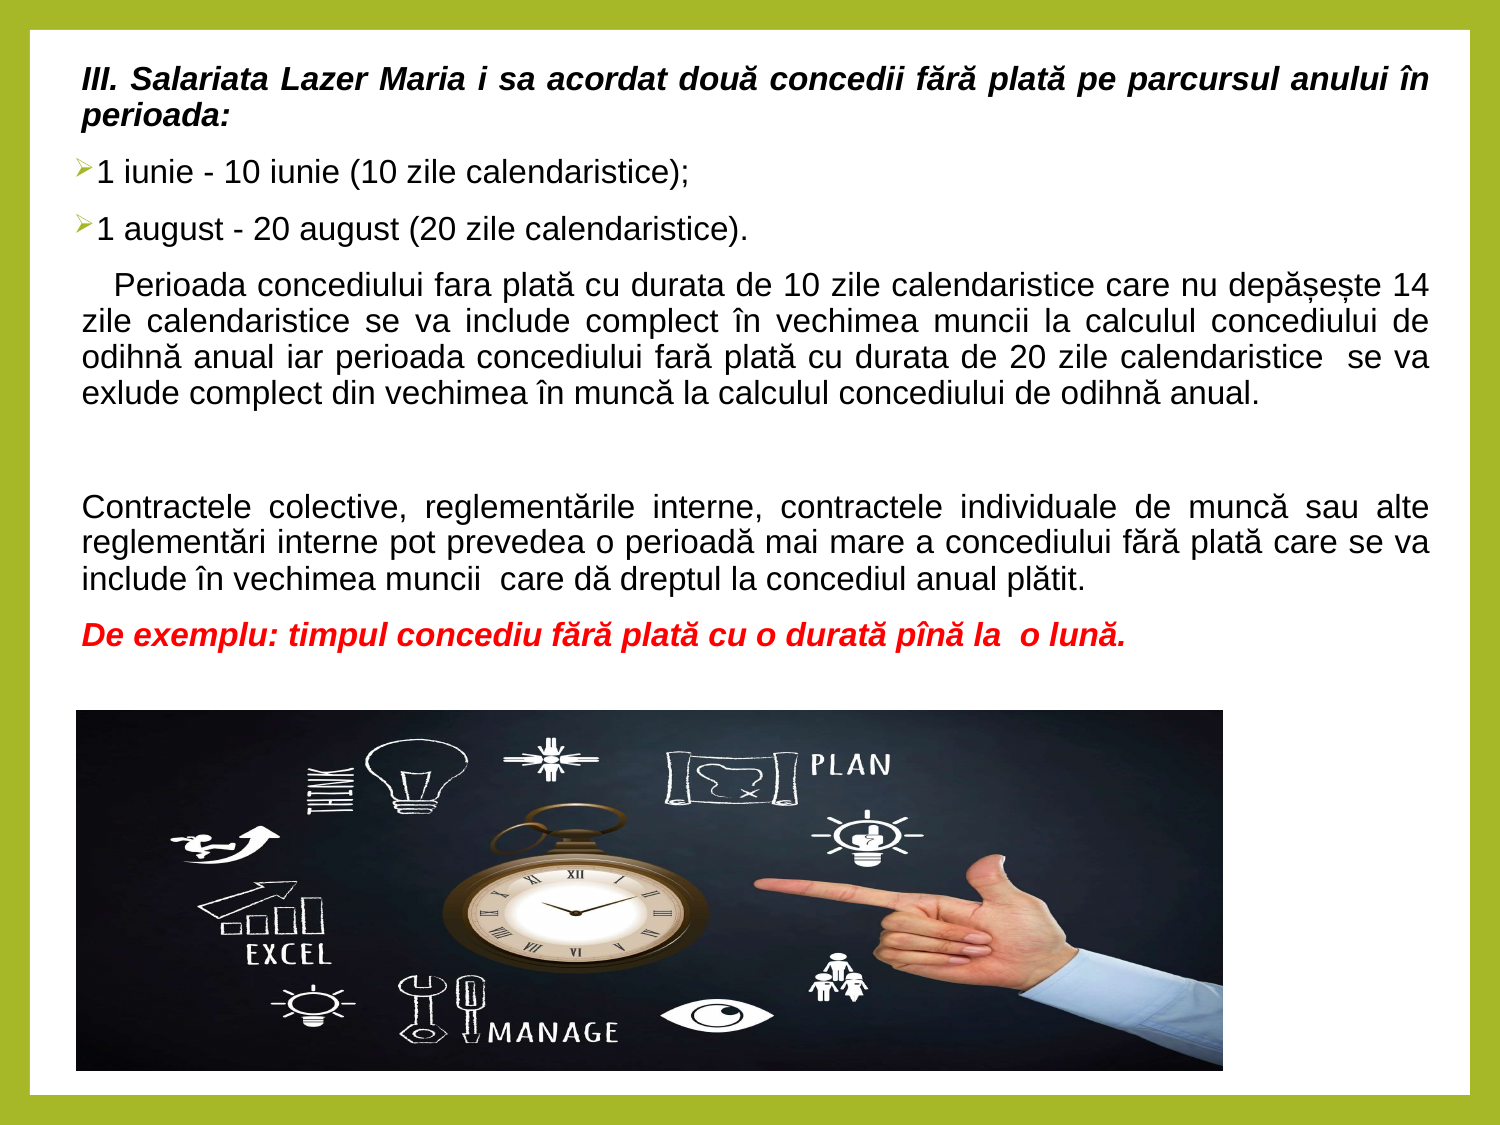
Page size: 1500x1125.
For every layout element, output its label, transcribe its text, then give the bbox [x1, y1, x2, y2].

list III. Salariata Lazer Maria i sa acordat două concedii fără plată pe parcursul anului în perioada: 1 iunie - 10 iunie (10 zile calendaristice); 1 august - 20 august (20 zile calendaristice). Perioada concediului fara plată cu durata de 10 zile calendaristice care nu depășește 14 zile calendaristice se va include complect în vechimea muncii la calculul concediului de odihnă anual iar perioada concediului fară plată cu durata de 20 zile calendaristice se va exlude complect din vechimea în muncă la calculul concediului de odihnă anual. Contractele colective, reglementările interne, contractele individuale de muncă sau alte reglementări interne pot prevedea o perioadă mai mare a concediului fără plată care se va include în vechimea muncii care dă dreptul la concediul anual plătit. De exemplu: timpul concediu fără plată cu o durată pînă la o lună. [53, 54, 1447, 1071]
picture [76, 710, 1223, 1071]
